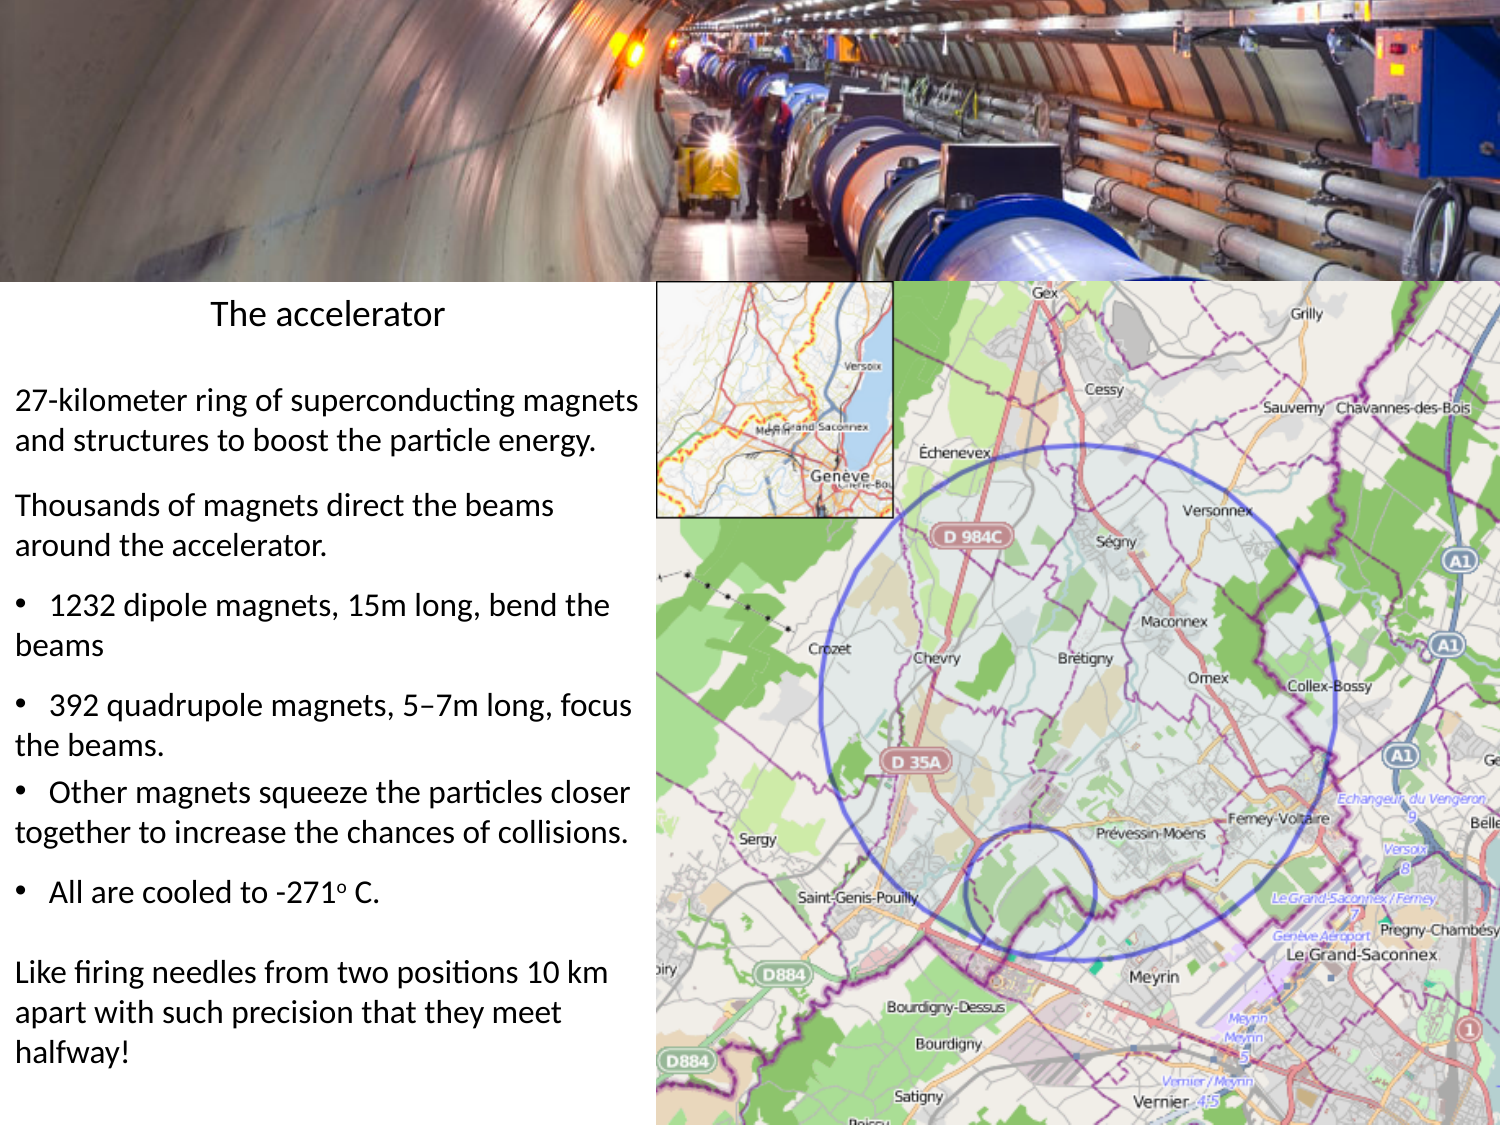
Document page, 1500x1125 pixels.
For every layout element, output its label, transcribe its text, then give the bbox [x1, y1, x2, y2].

text_box The accelerator 27-kilometer ring of superconducting magnets and structures to boost the particle energy. Thousands of magnets direct the beams around the accelerator. 1232 dipole magnets, 15m long, bend the beams 392 quadrupole magnets, 5–7m long, focus the beams. Other magnets squeeze the particles closer together to increase the chances of collisions. All are cooled to -271o C. Like firing needles from two positions 10 km apart with such precision that they meet halfway! [0, 290, 650, 1078]
picture [0, 0, 1500, 1125]
